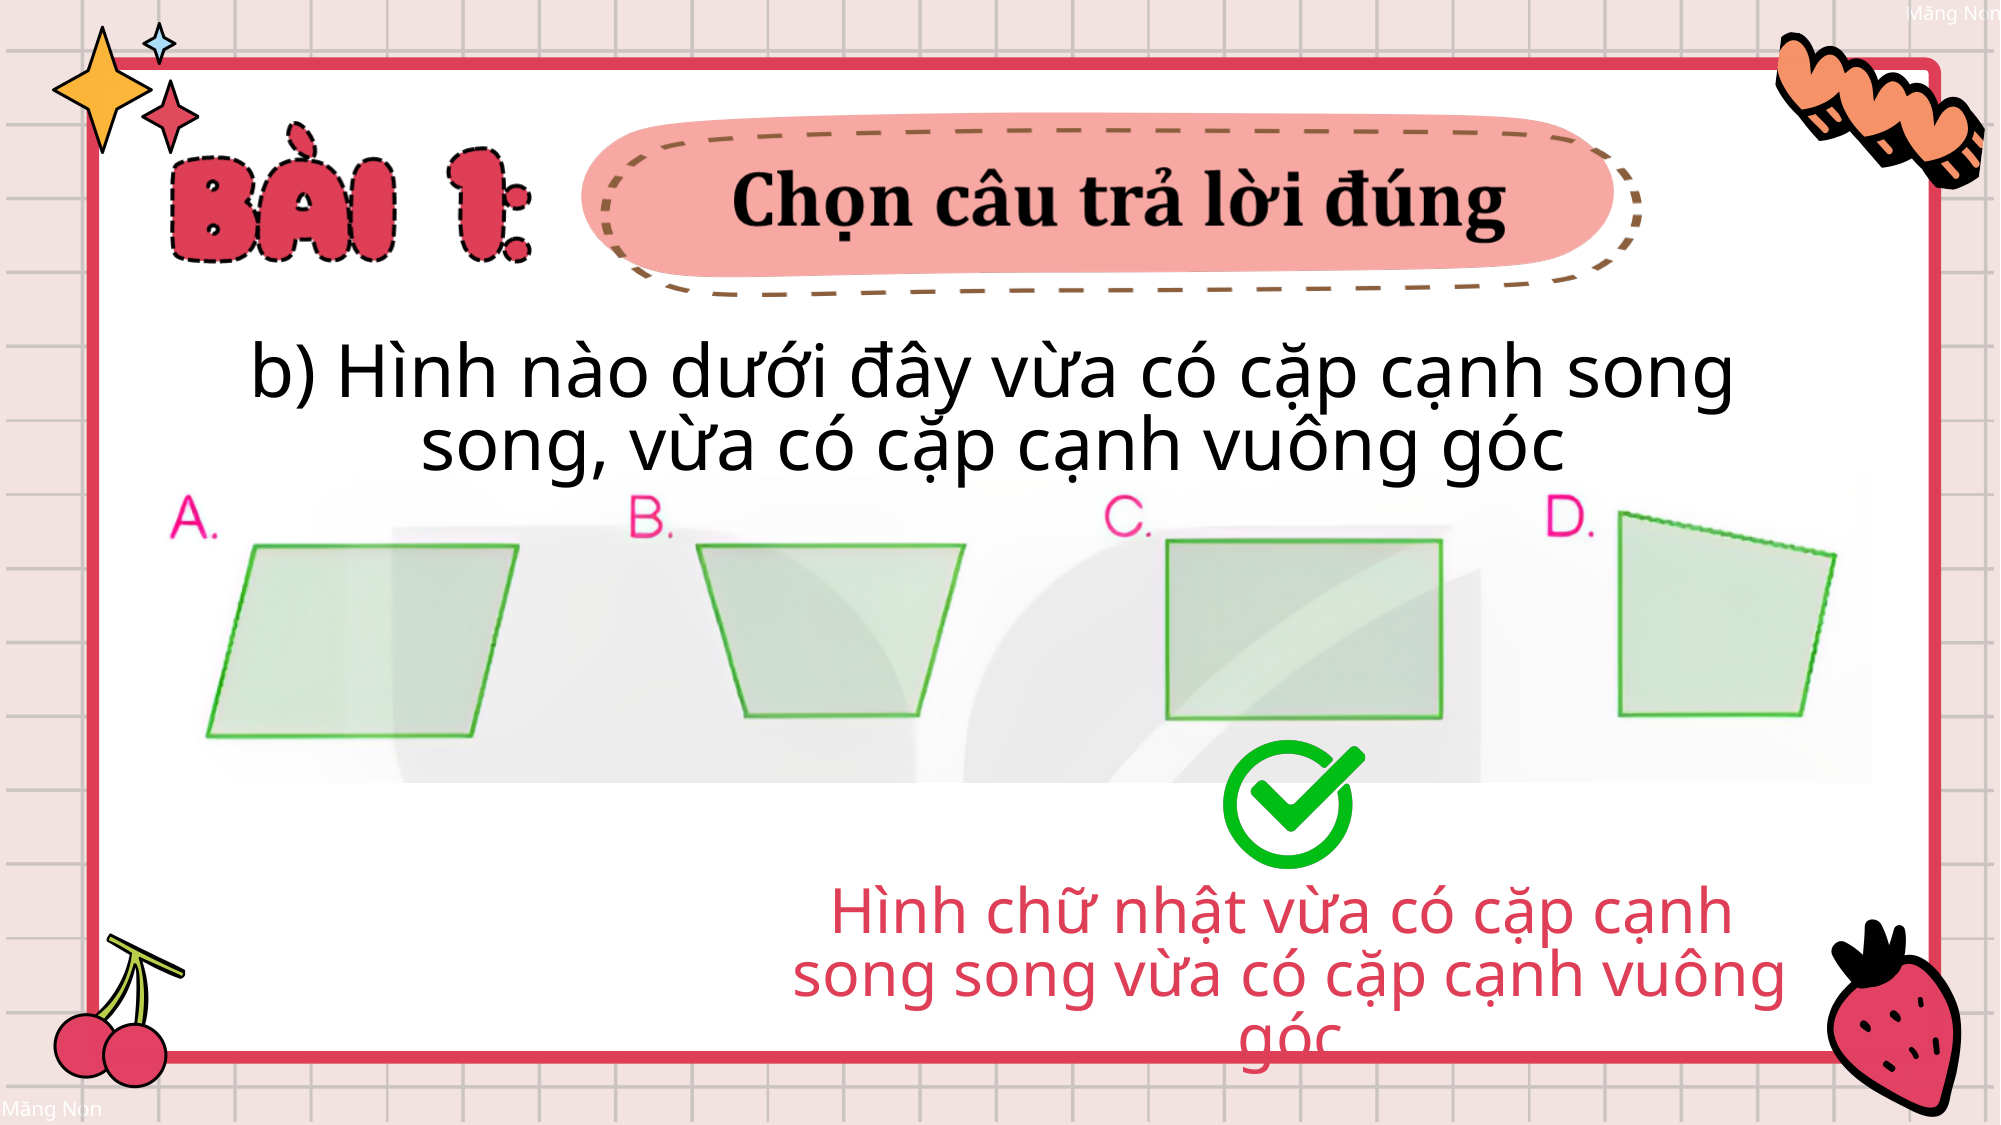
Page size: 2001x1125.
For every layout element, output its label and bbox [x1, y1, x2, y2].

text_box [5, 0, 1995, 1122]
picture [138, 112, 1642, 297]
